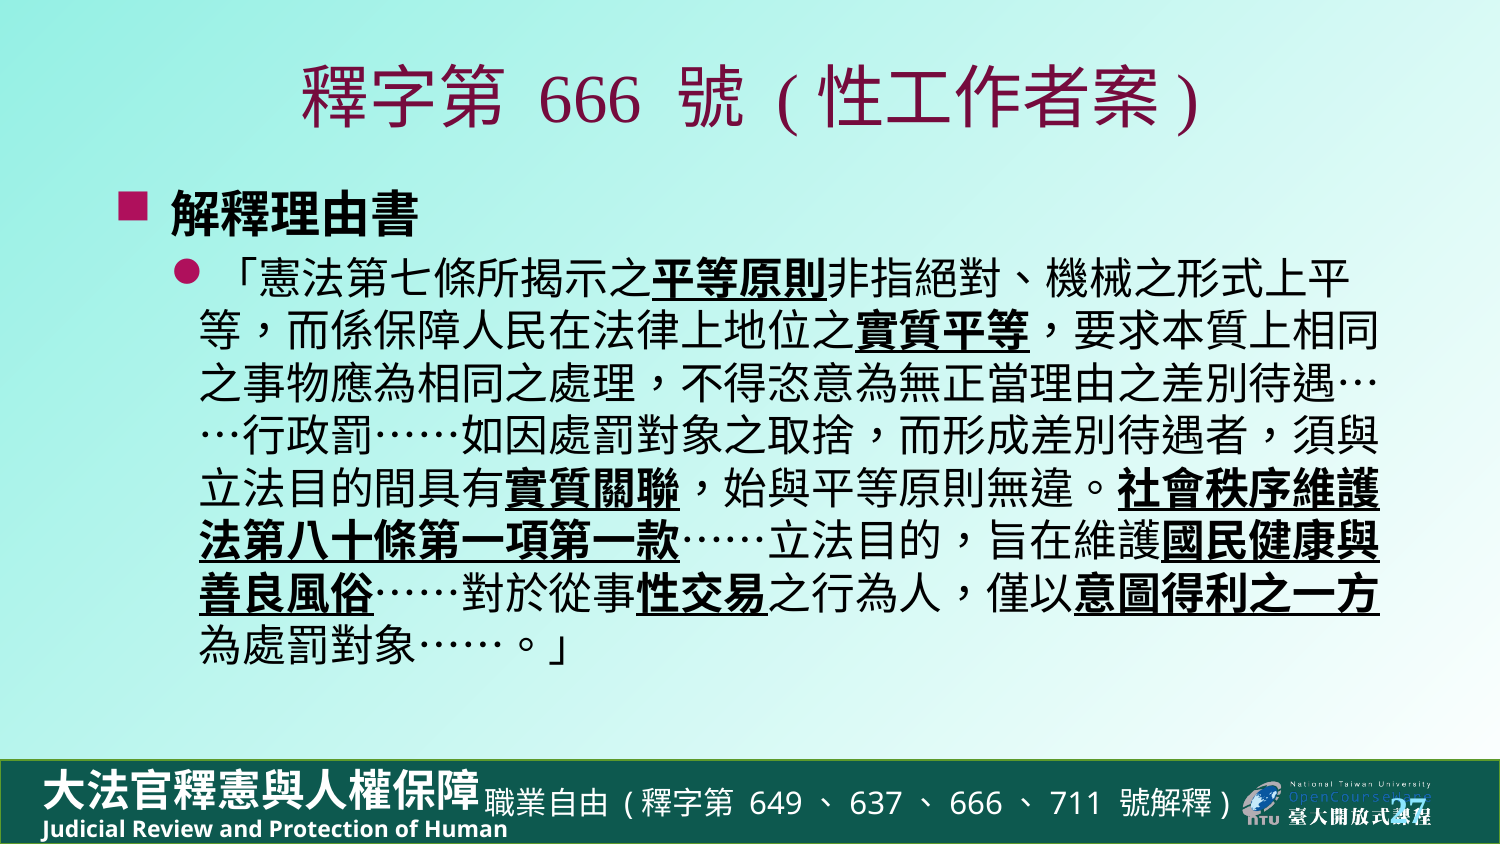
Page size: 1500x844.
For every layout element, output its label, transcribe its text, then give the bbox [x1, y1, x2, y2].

picture [1227, 771, 1446, 836]
title 釋字第 666 號 (性工作者案) [103, 44, 1397, 155]
list 解釋理由書 「憲法第七條所揭示之平等原則非指絕對、機械之形式上平等，而係保障人民在法律上地位之實質平等，要求本質上相同之事物應為相同之處理，不得恣意為無正當理由之差別待遇……行政罰……如因處罰對象之取捨，而形成差別待遇者，須與立法目的間具有實質關聯，始與平等原則無違。社會秩序維護法第八十條第一項第一款……立法目的，旨在維護國民健康與善良風俗……對於從事性交易之行為人，僅以意圖得利之一方為處罰對象……。」 [103, 177, 1397, 732]
